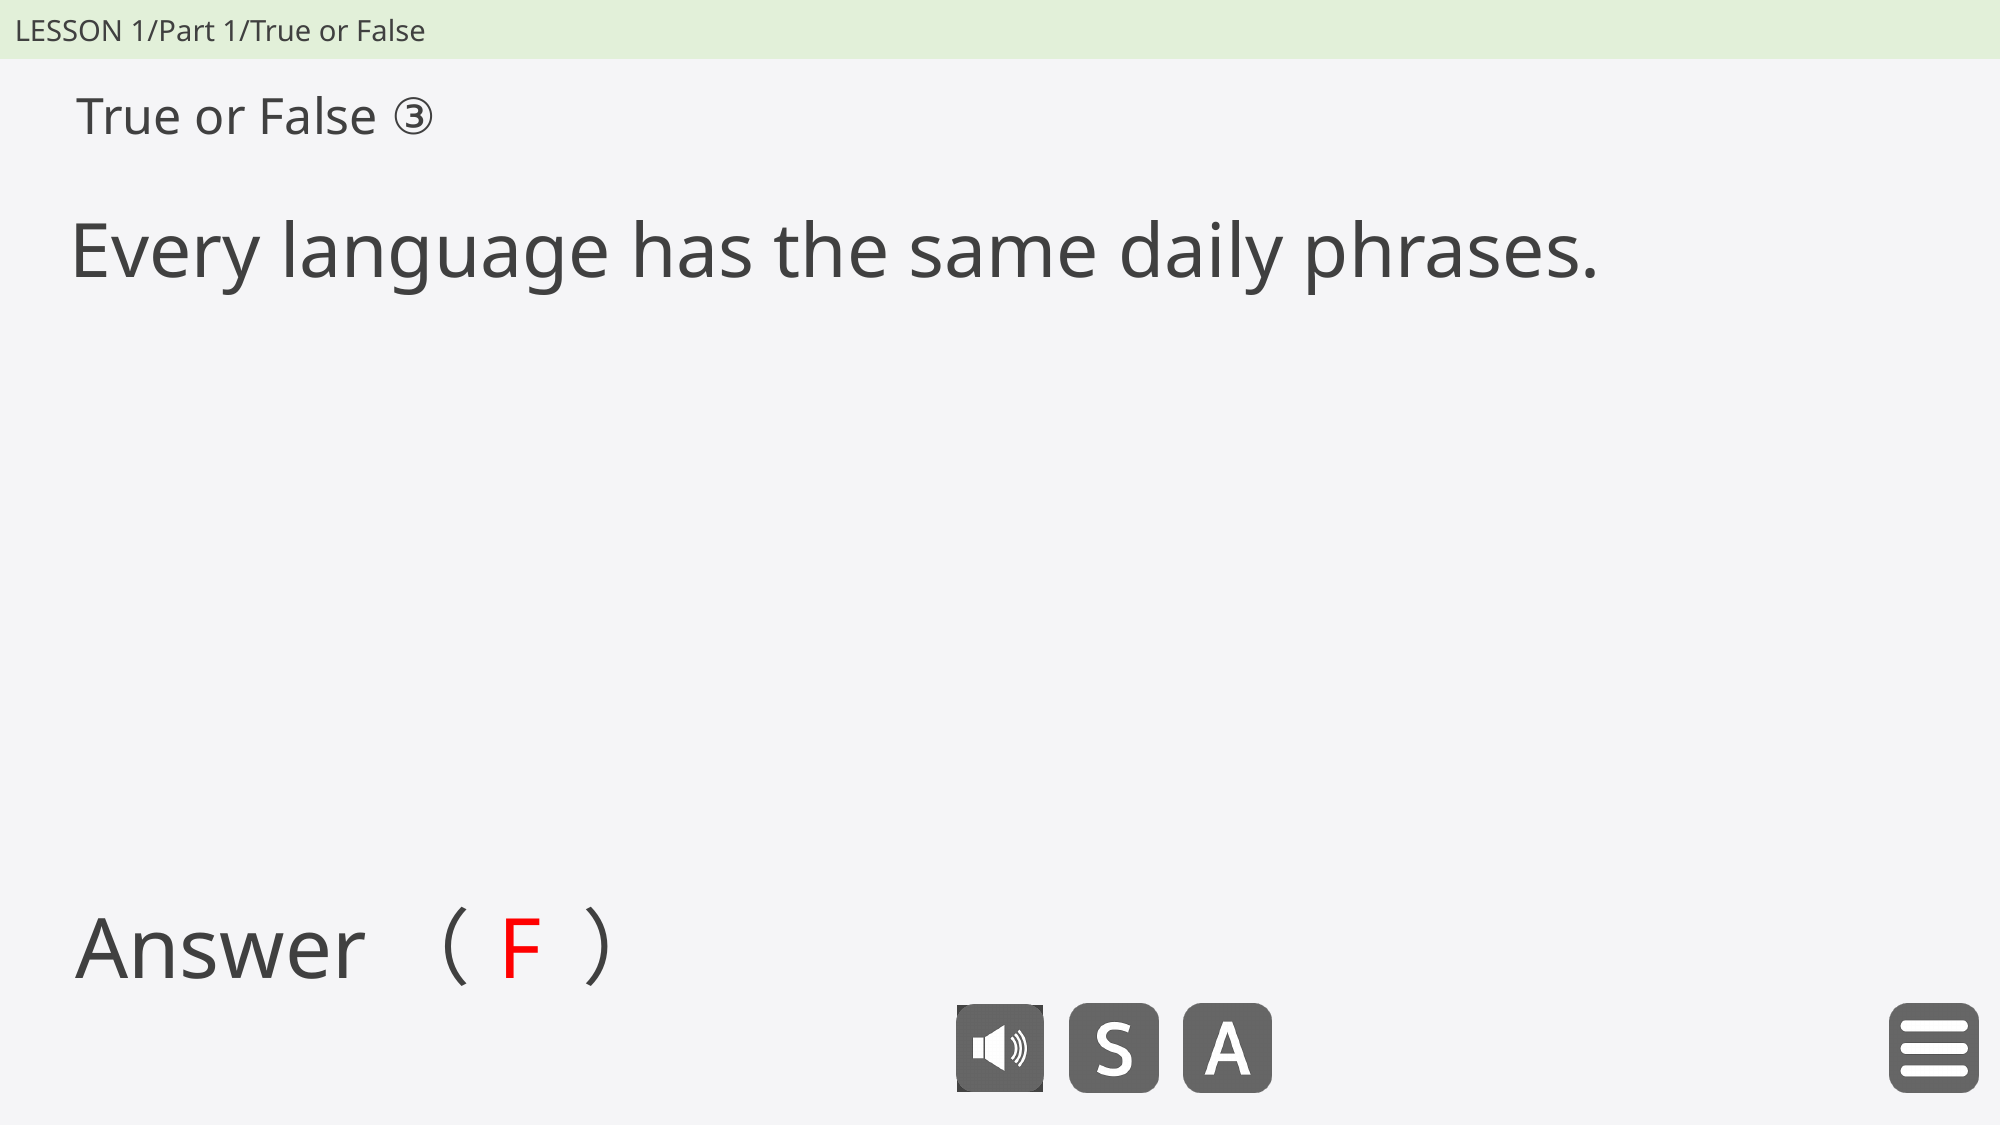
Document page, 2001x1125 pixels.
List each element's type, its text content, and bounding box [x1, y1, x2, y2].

text_box True or False ③ [0, 58, 501, 178]
text_box LESSON 1/Part 1/True or False [0, 0, 2000, 60]
picture [1889, 1003, 1979, 1093]
picture [1069, 1003, 1159, 1093]
text_box Every language has the same daily phrases. [55, 177, 1945, 1004]
picture [1183, 1003, 1272, 1093]
picture [955, 1003, 1045, 1093]
